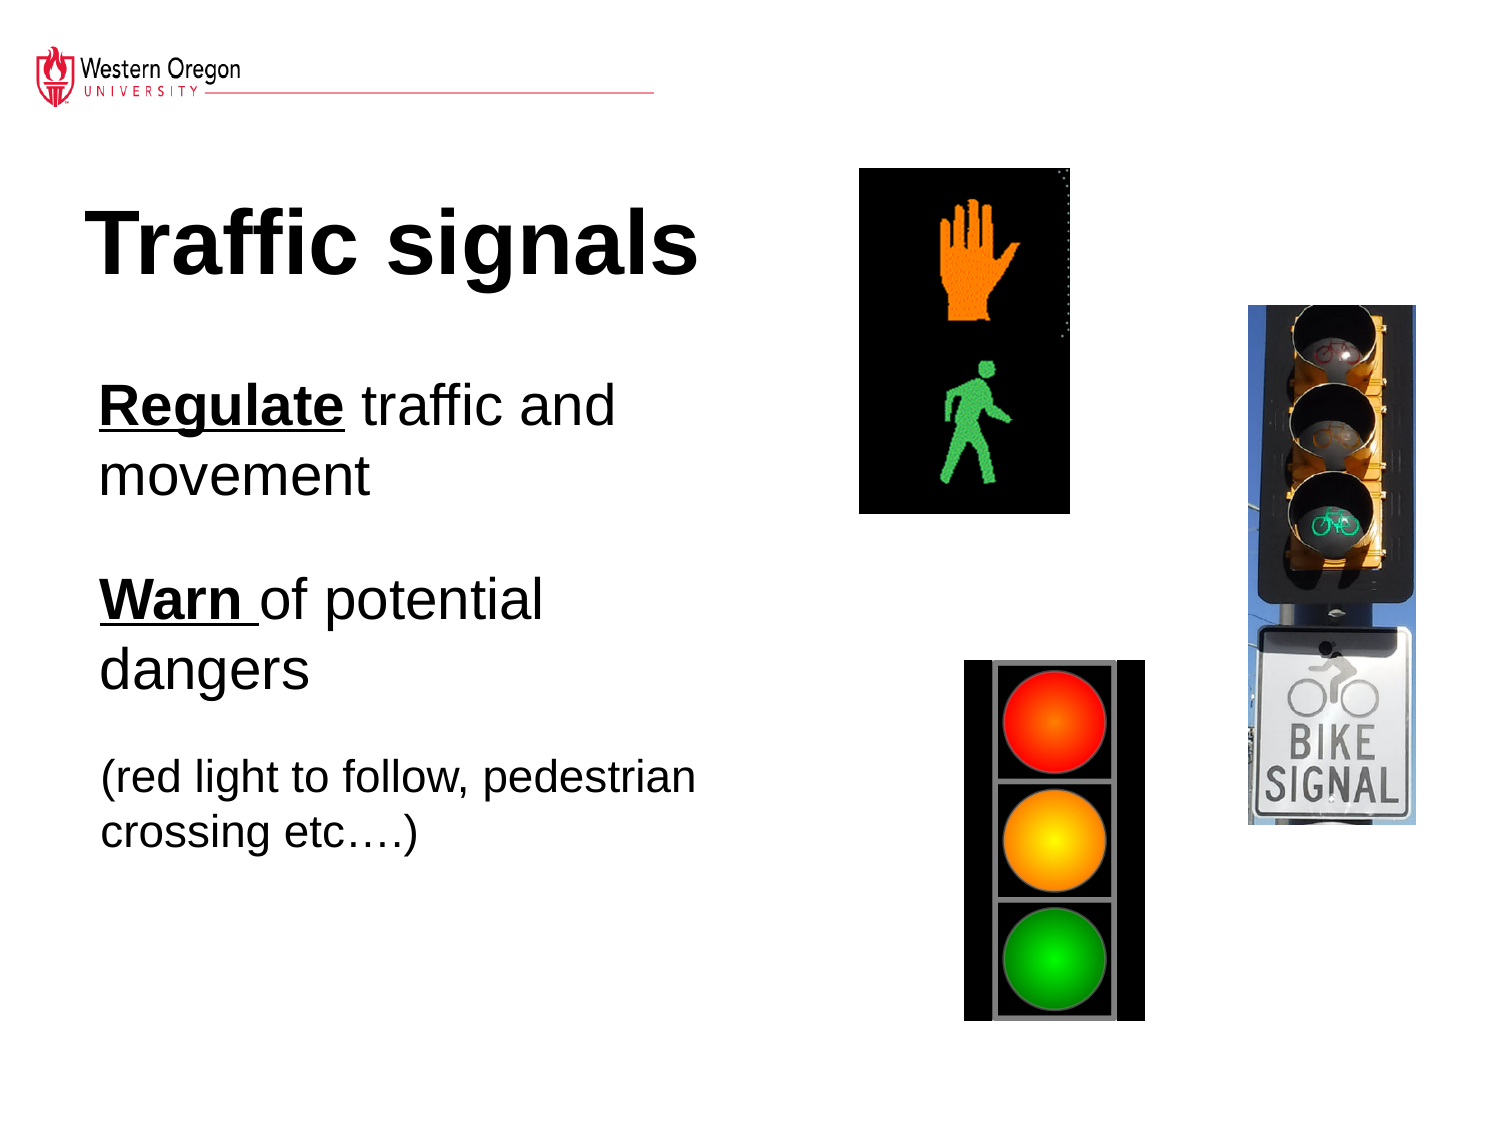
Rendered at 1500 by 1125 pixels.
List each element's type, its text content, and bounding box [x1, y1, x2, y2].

picture [36, 46, 654, 107]
picture [1248, 299, 1416, 825]
text_box (red light to follow, pedestrian crossing etc….) [85, 739, 842, 864]
title Traffic signals [69, 239, 859, 361]
picture [964, 660, 1145, 1021]
text_box Regulate traffic and movement [84, 361, 708, 515]
picture [859, 168, 1070, 514]
text_box Warn of potential dangers [84, 554, 775, 769]
